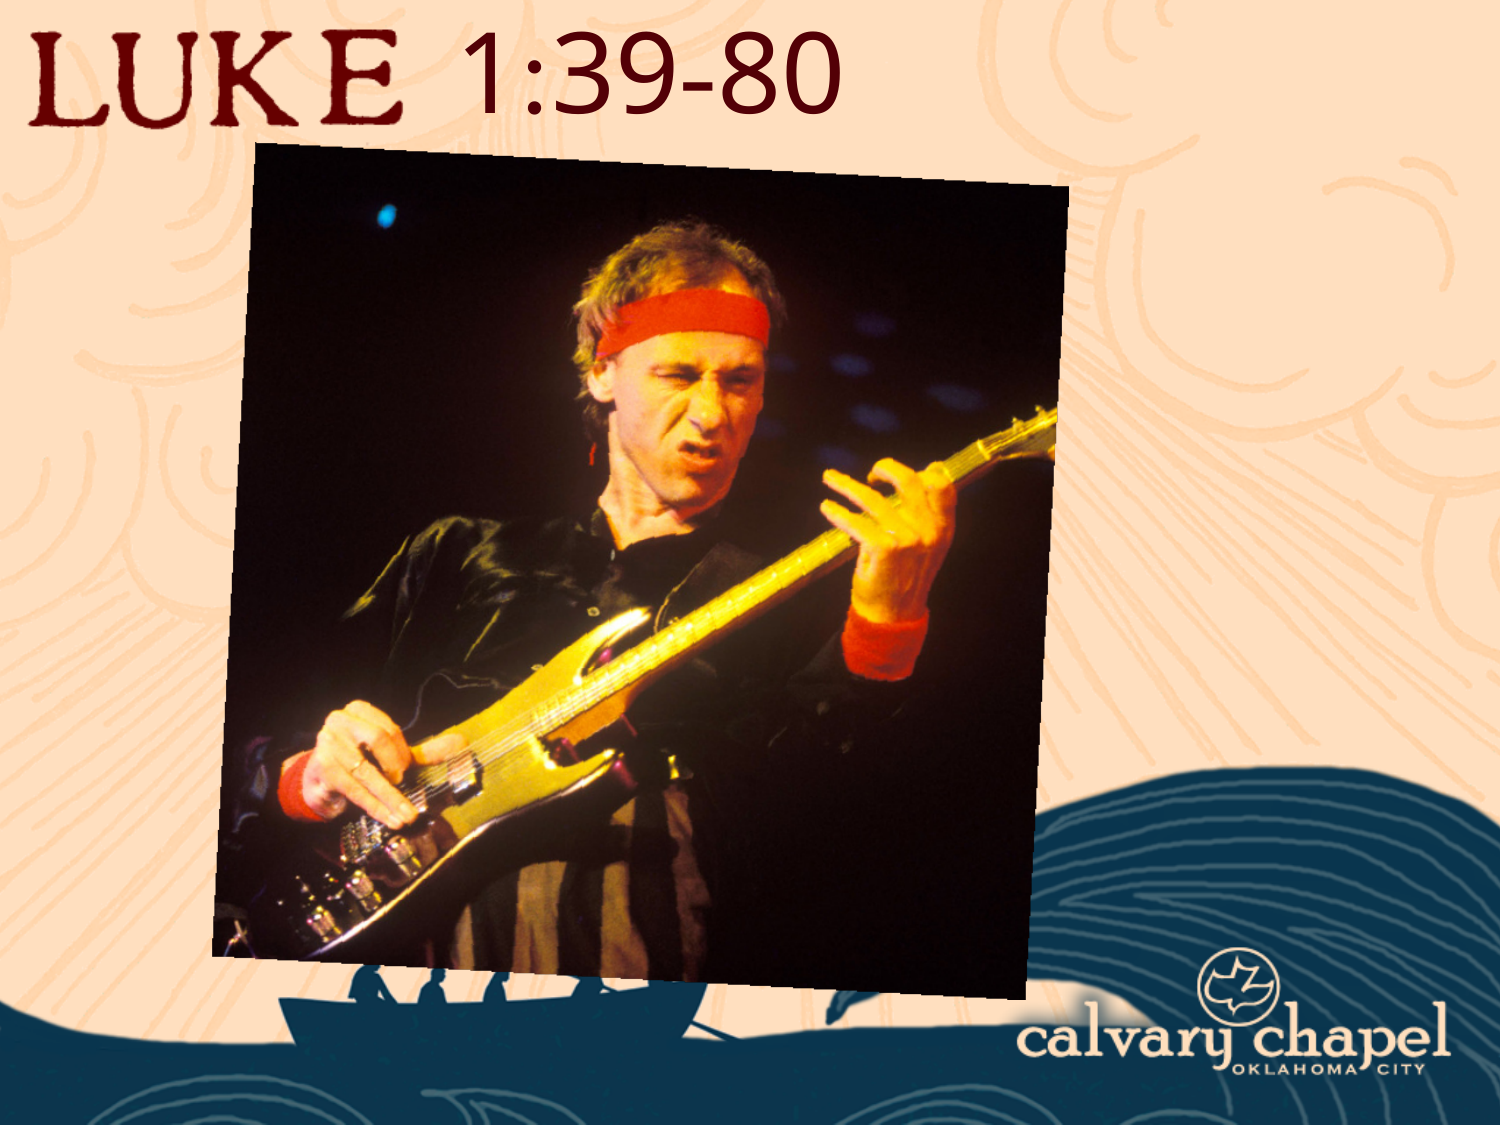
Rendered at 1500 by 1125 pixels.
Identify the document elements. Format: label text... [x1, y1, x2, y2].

picture [0, 0, 1500, 1125]
text_box 1:39-80 [441, 0, 974, 144]
